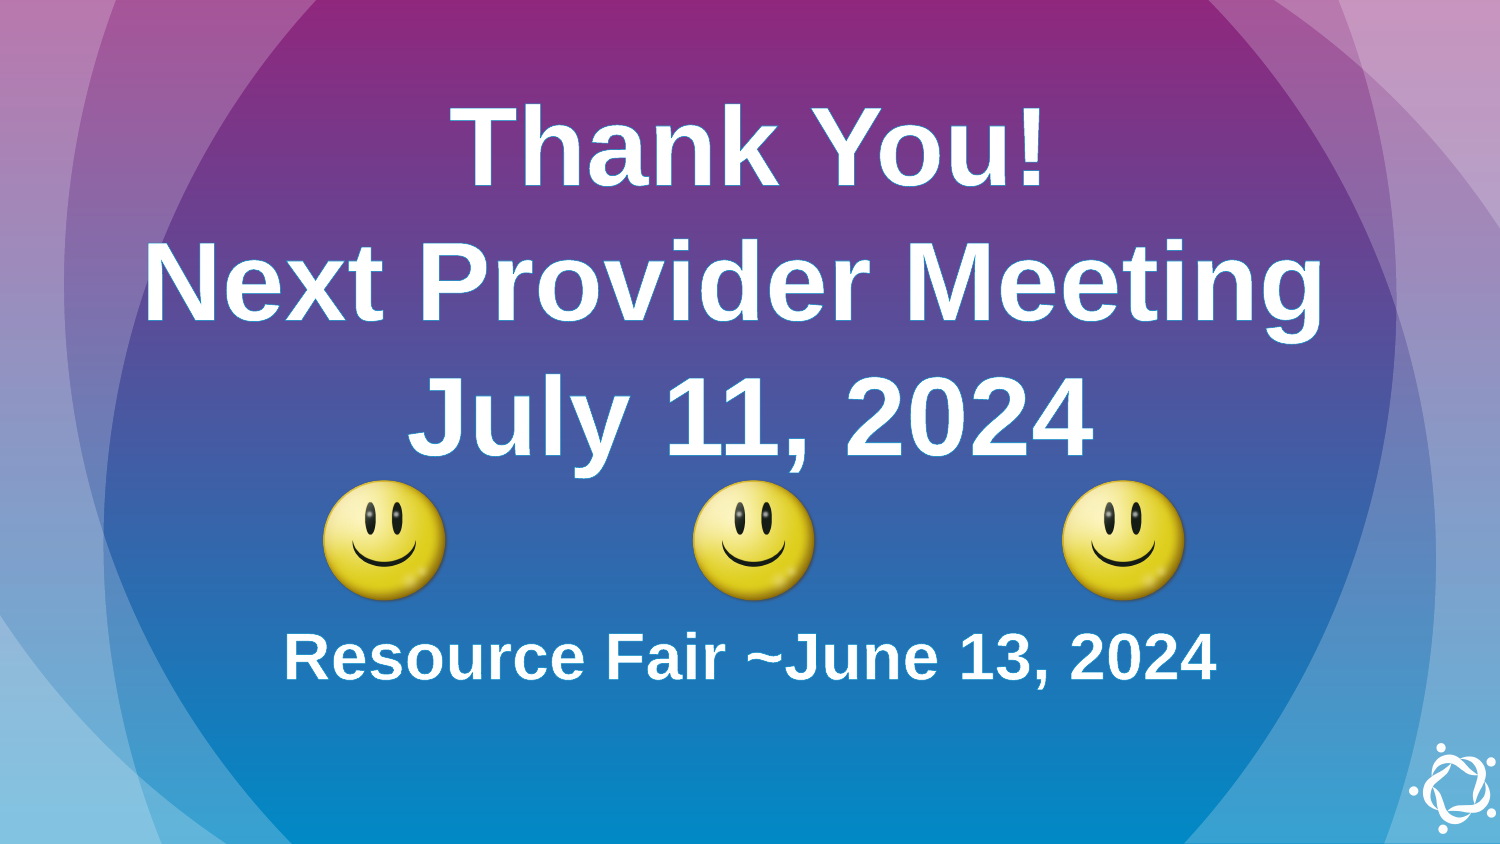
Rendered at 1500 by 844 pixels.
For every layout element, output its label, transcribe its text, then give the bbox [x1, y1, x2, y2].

picture [1409, 743, 1496, 834]
picture [1029, 466, 1210, 617]
picture [290, 466, 471, 617]
picture [659, 466, 841, 617]
text_box Thank You! Next Provider Meeting July 11, 2024 Resource Fair ~June 13, 2024 [125, 65, 1375, 701]
